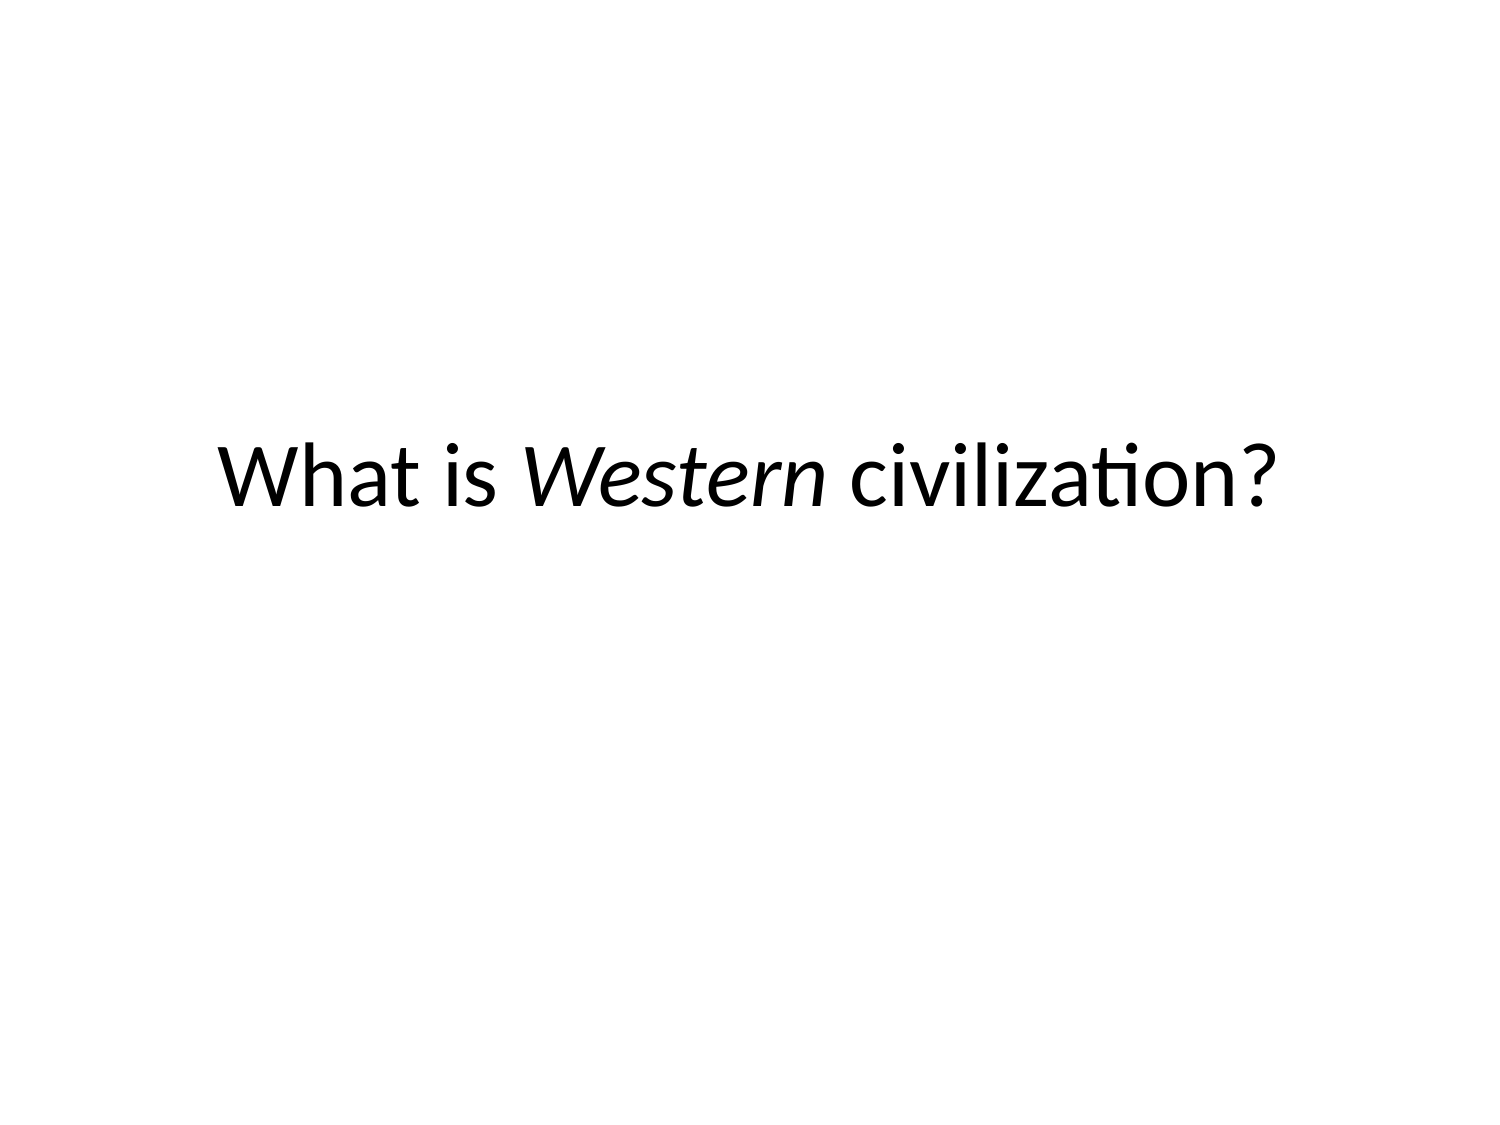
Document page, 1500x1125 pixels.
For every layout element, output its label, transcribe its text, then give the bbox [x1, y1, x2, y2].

title What is Western civilization? [112, 349, 1388, 591]
